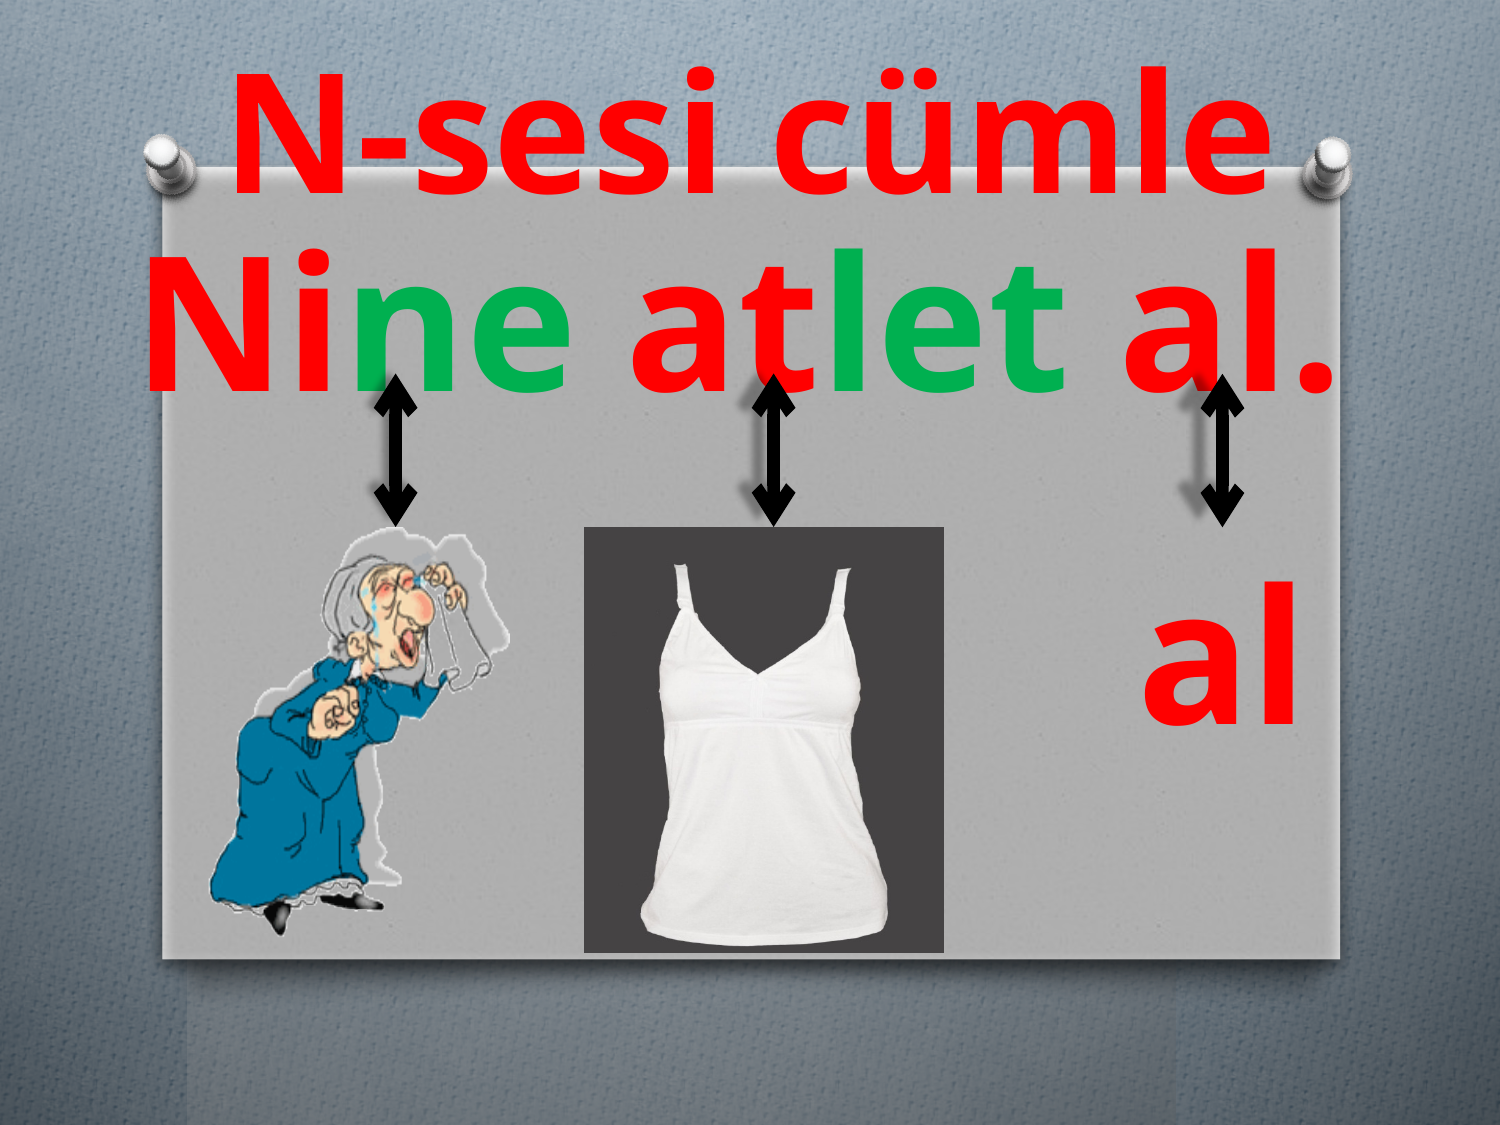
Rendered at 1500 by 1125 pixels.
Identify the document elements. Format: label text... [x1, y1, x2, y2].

subtitle [0, 0, 1500, 1125]
picture [206, 526, 510, 941]
text_box N-sesi cümle [29, 19, 1471, 234]
text_box Nine atlet al. [88, 196, 1388, 437]
text_box al [1110, 529, 1335, 770]
picture [584, 526, 944, 953]
